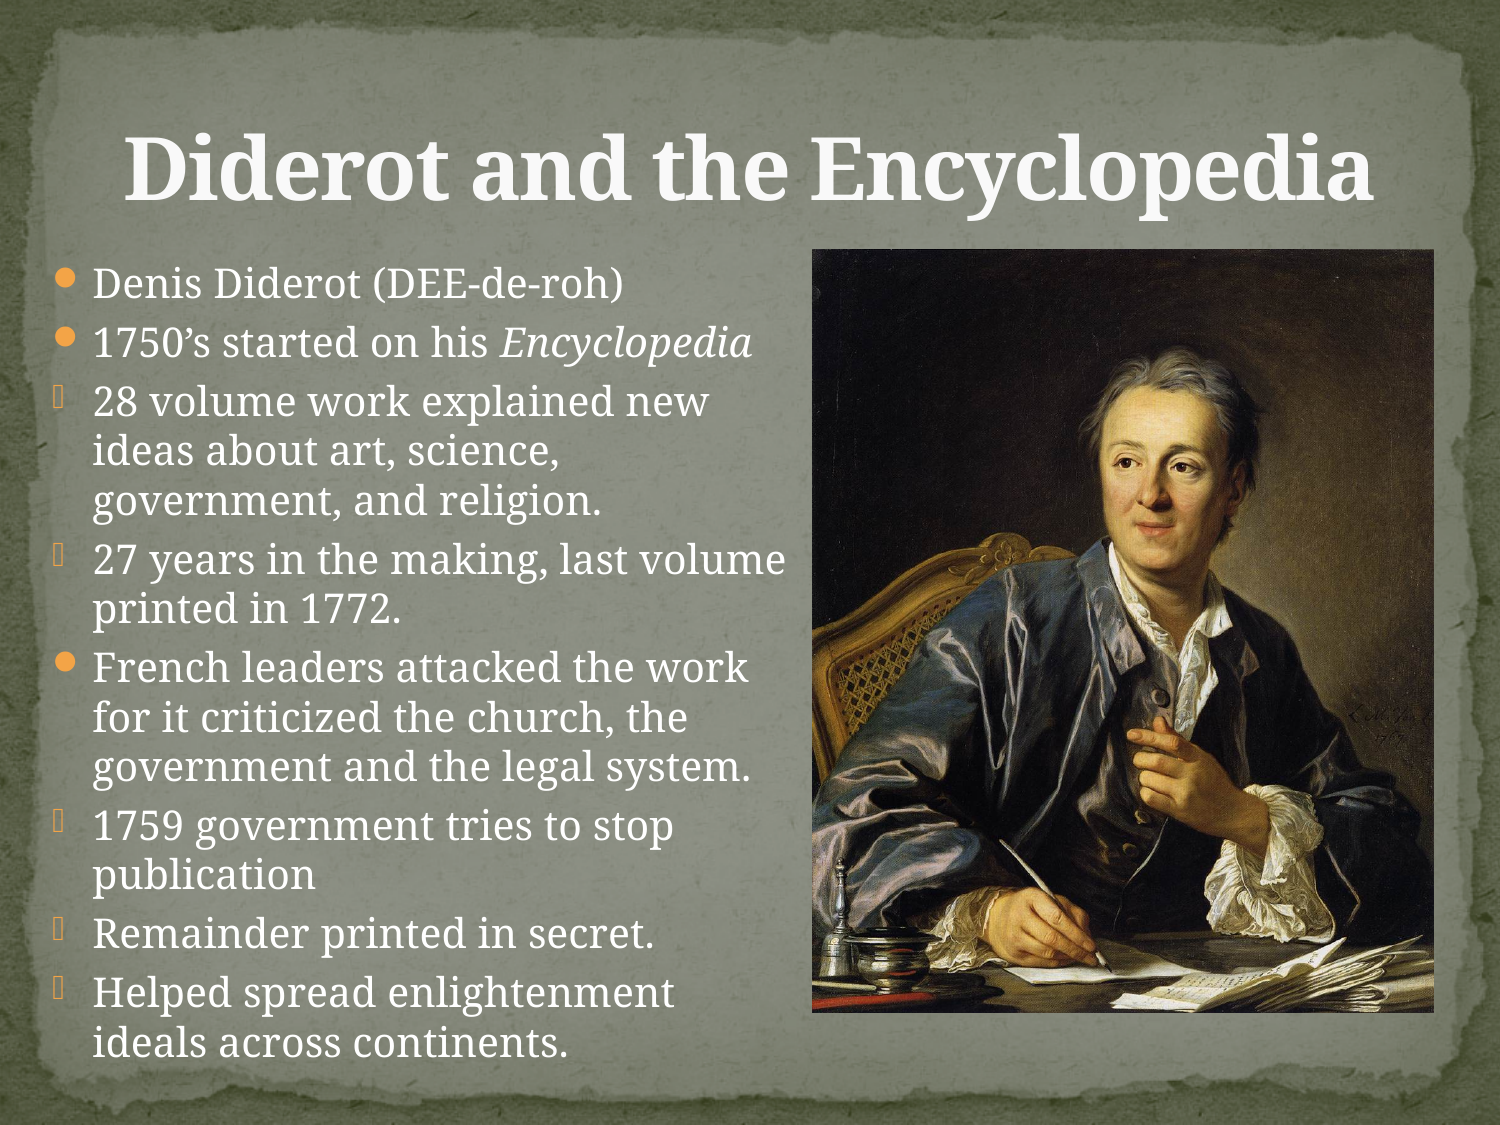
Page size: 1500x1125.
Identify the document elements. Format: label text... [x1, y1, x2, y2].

list Denis Diderot (DEE-de-roh) 1750’s started on his Encyclopedia 28 volume work explained new ideas about art, science, government, and religion. 27 years in the making, last volume printed in 1772. French leaders attacked the work for it criticized the church, the government and the legal system. 1759 government tries to stop publication Remainder printed in secret. Helped spread enlightenment ideals across continents. [37, 249, 813, 1088]
picture [812, 249, 1434, 1013]
title Diderot and the Encyclopedia [74, 24, 1425, 225]
